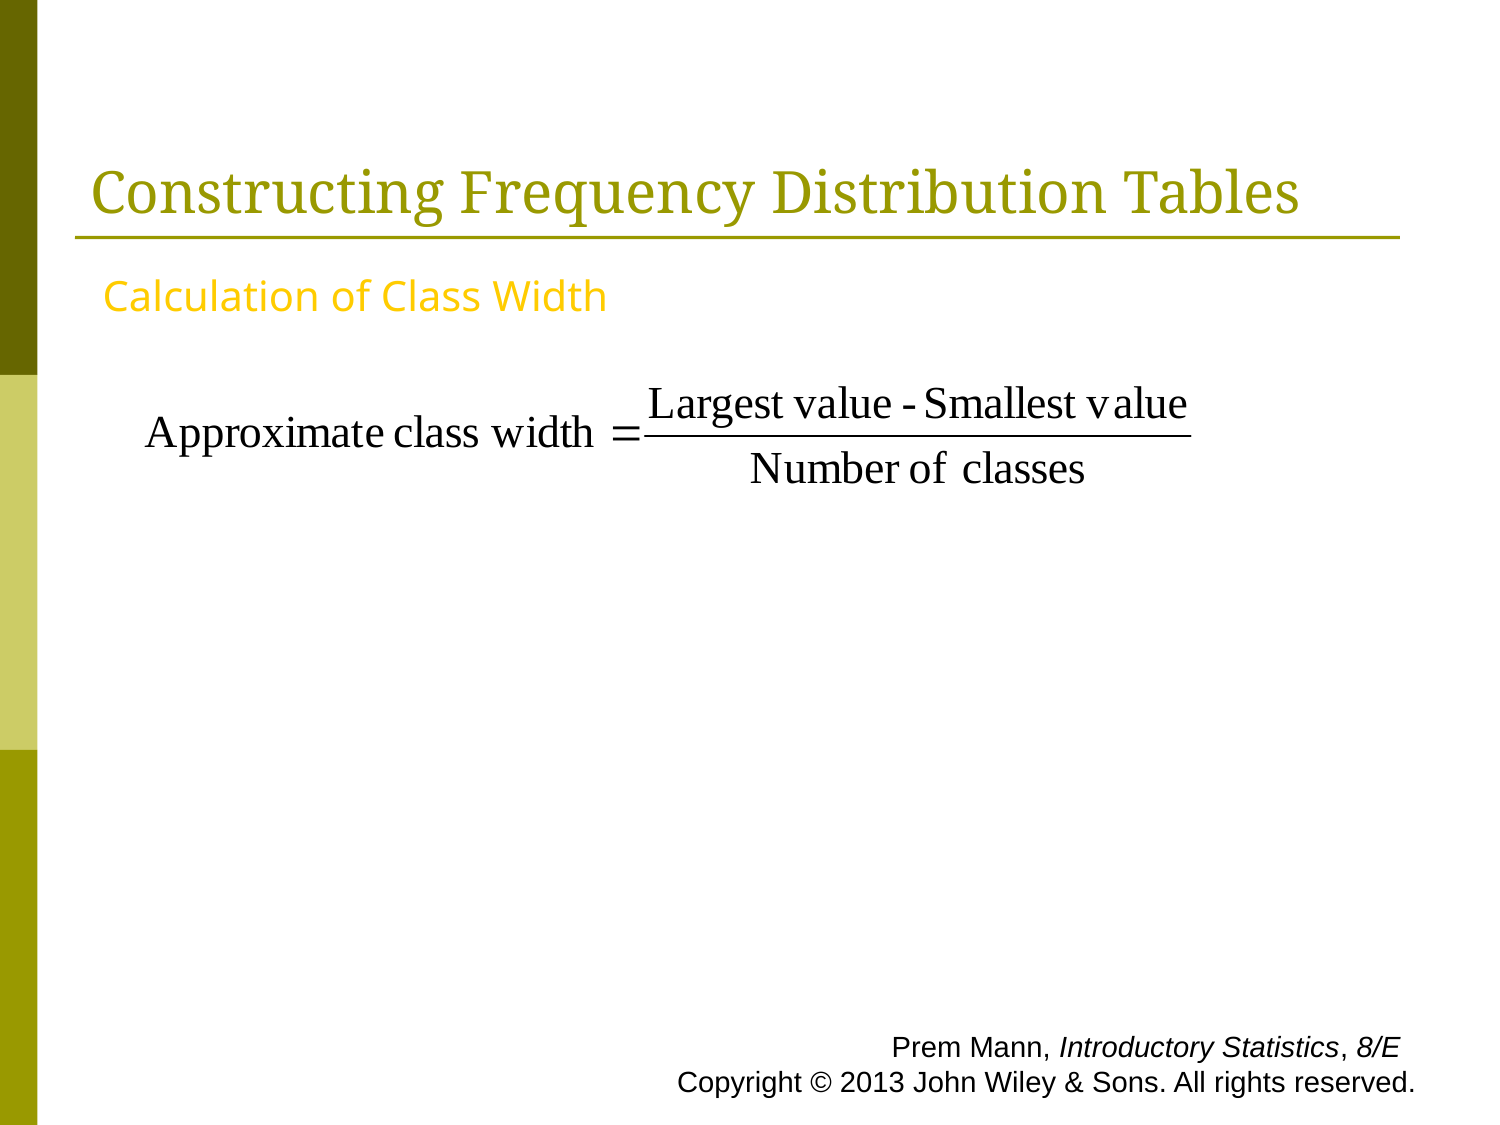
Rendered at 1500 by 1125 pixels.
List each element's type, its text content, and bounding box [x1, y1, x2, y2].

title Constructing Frequency Distribution Tables [75, 45, 1425, 233]
list Calculation of Class Width [87, 262, 1468, 350]
text_box Prem Mann, Introductory Statistics, 8/E Copyright © 2013 John Wiley & Sons. All rights reserved. [662, 1021, 1447, 1106]
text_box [137, 374, 1201, 494]
